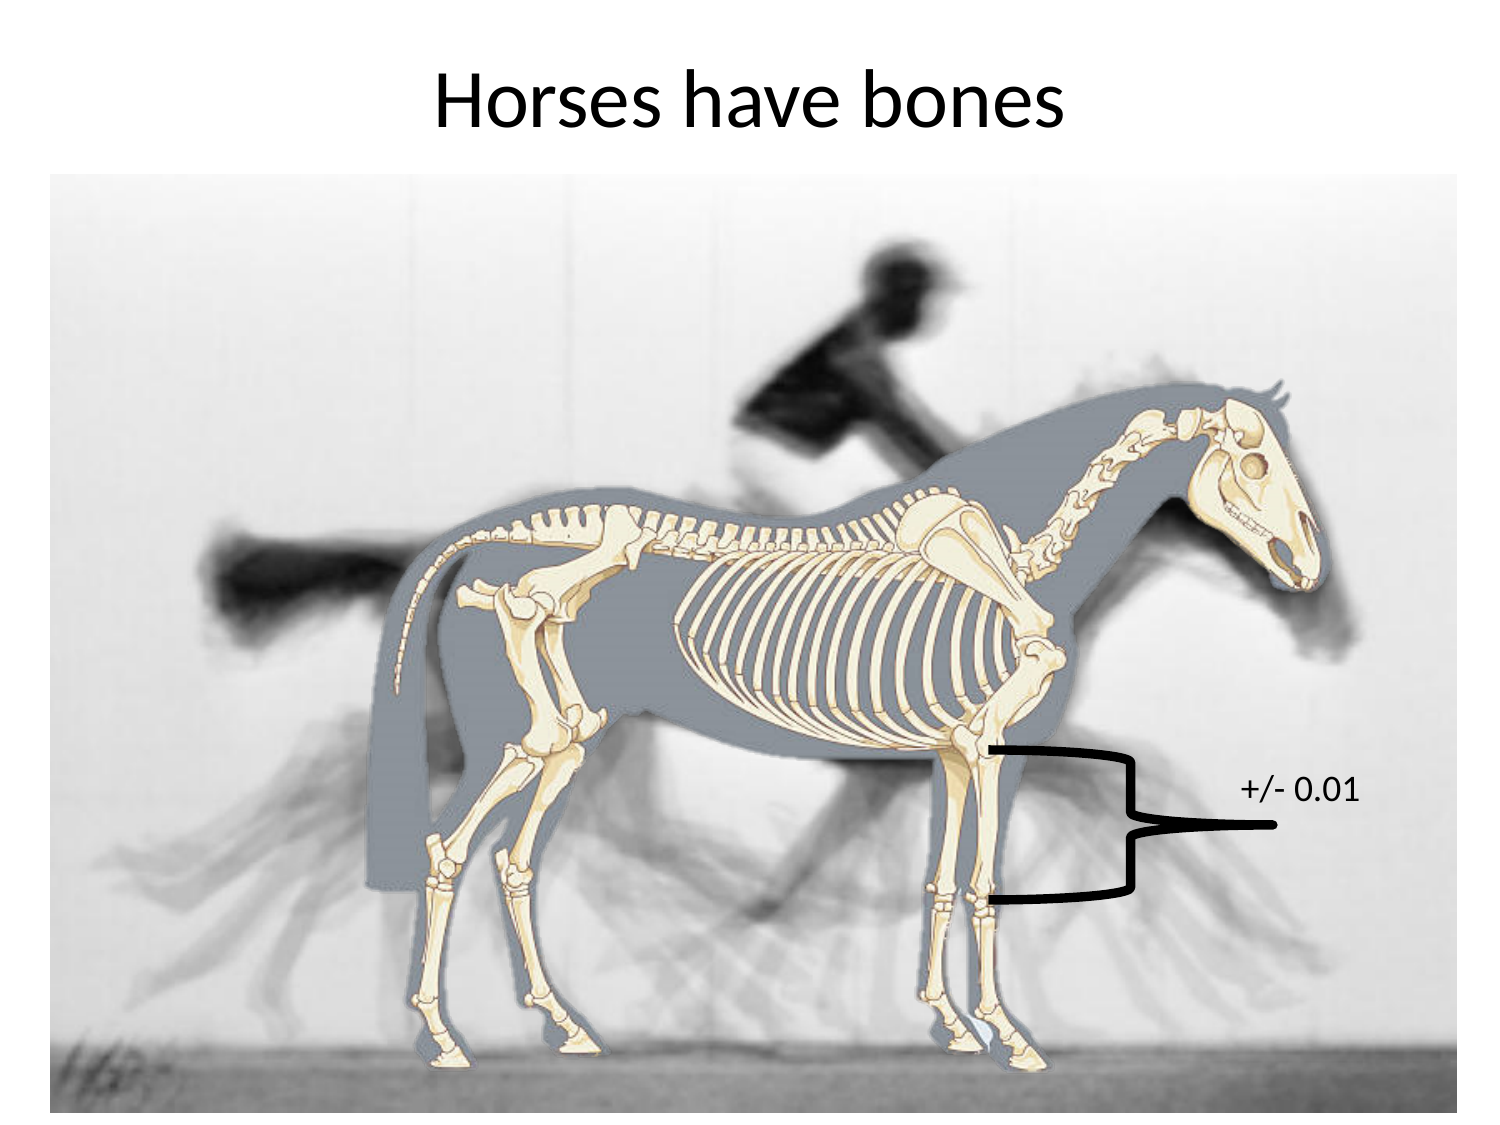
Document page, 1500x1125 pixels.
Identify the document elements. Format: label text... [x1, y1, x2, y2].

picture [49, 174, 1457, 1113]
title Horses have bones [75, 0, 1425, 173]
